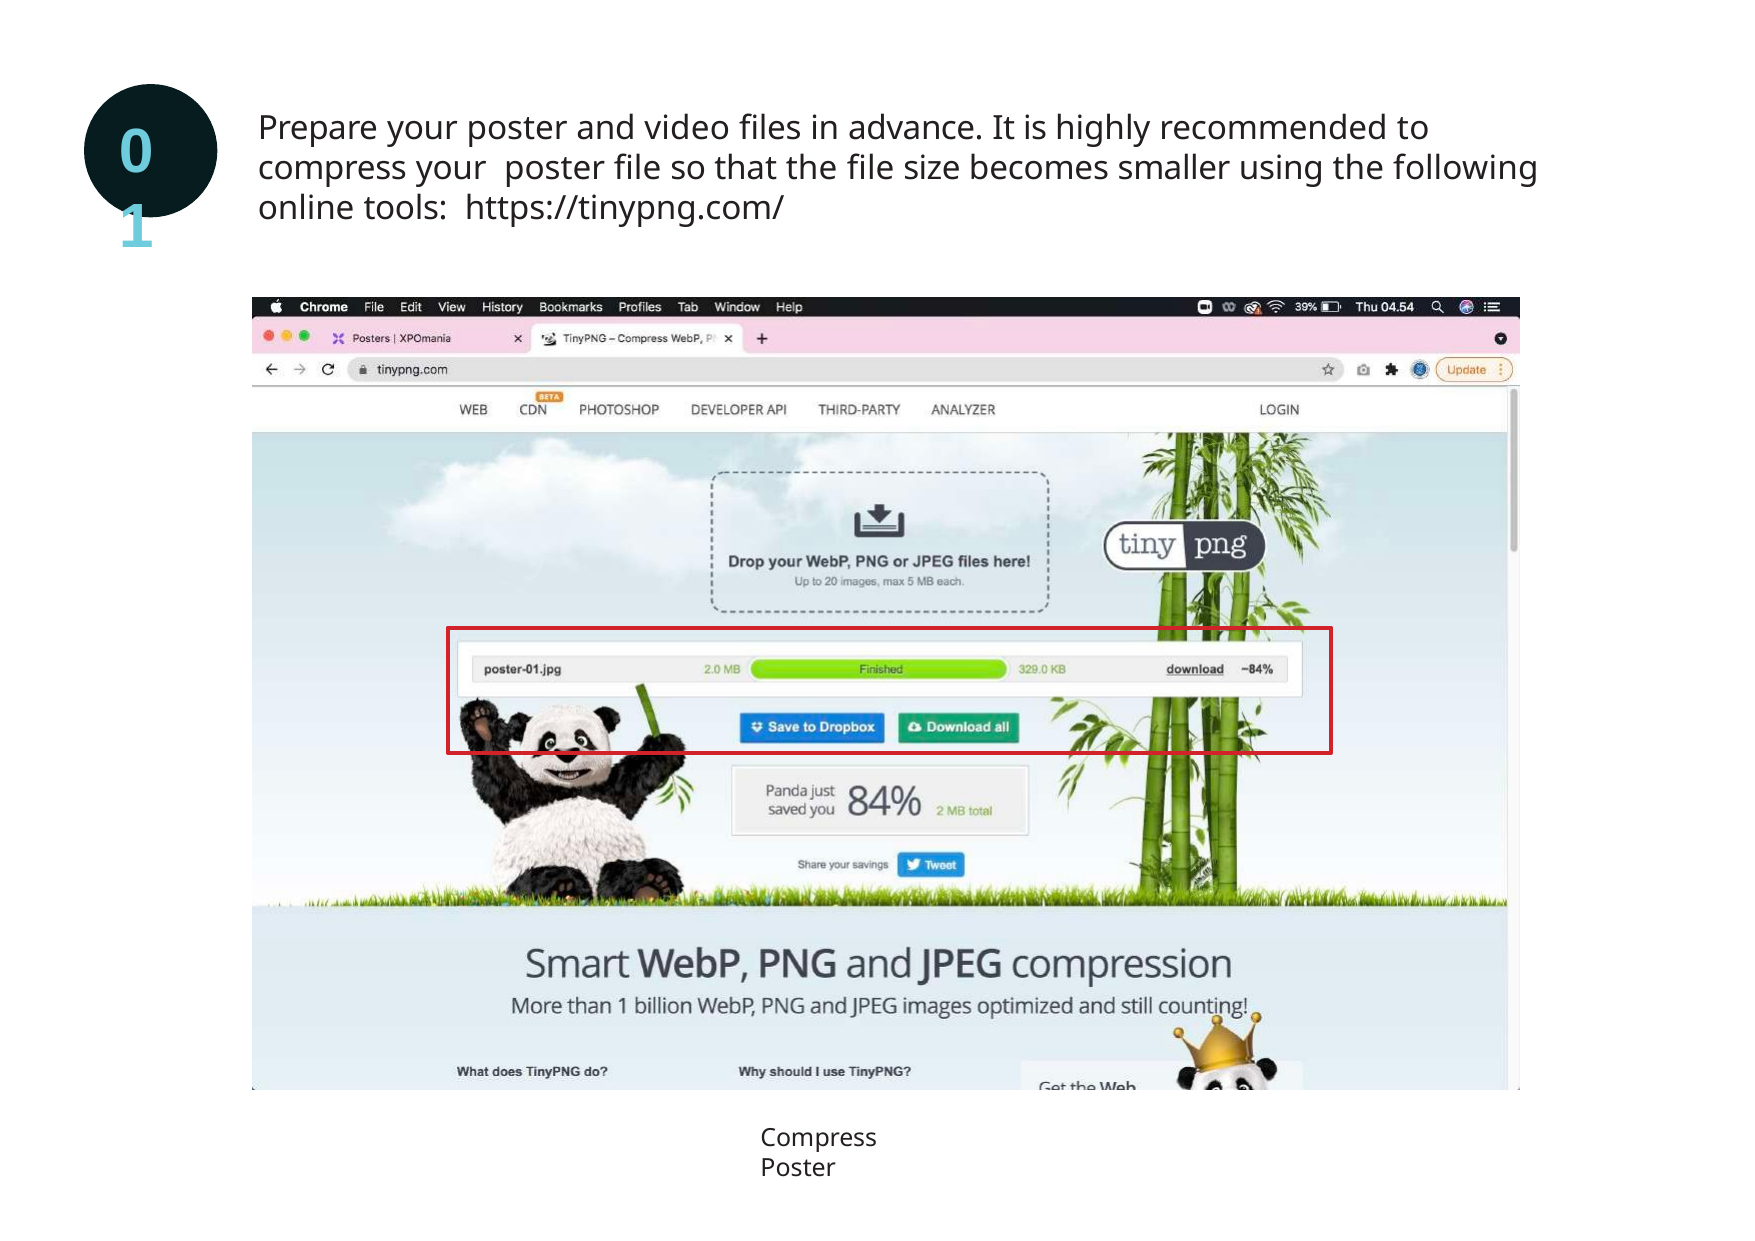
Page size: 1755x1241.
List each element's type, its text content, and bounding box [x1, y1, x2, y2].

title 01 [116, 107, 186, 317]
text_box Prepare your poster and video files in advance. It is highly recommended to compress your poster file so that the file size becomes smaller using the following online tools: https://tinypng.com/ [255, 104, 1584, 226]
text_box Compress Poster [758, 1119, 956, 1182]
picture [251, 297, 1520, 1090]
text_box [84, 84, 218, 208]
